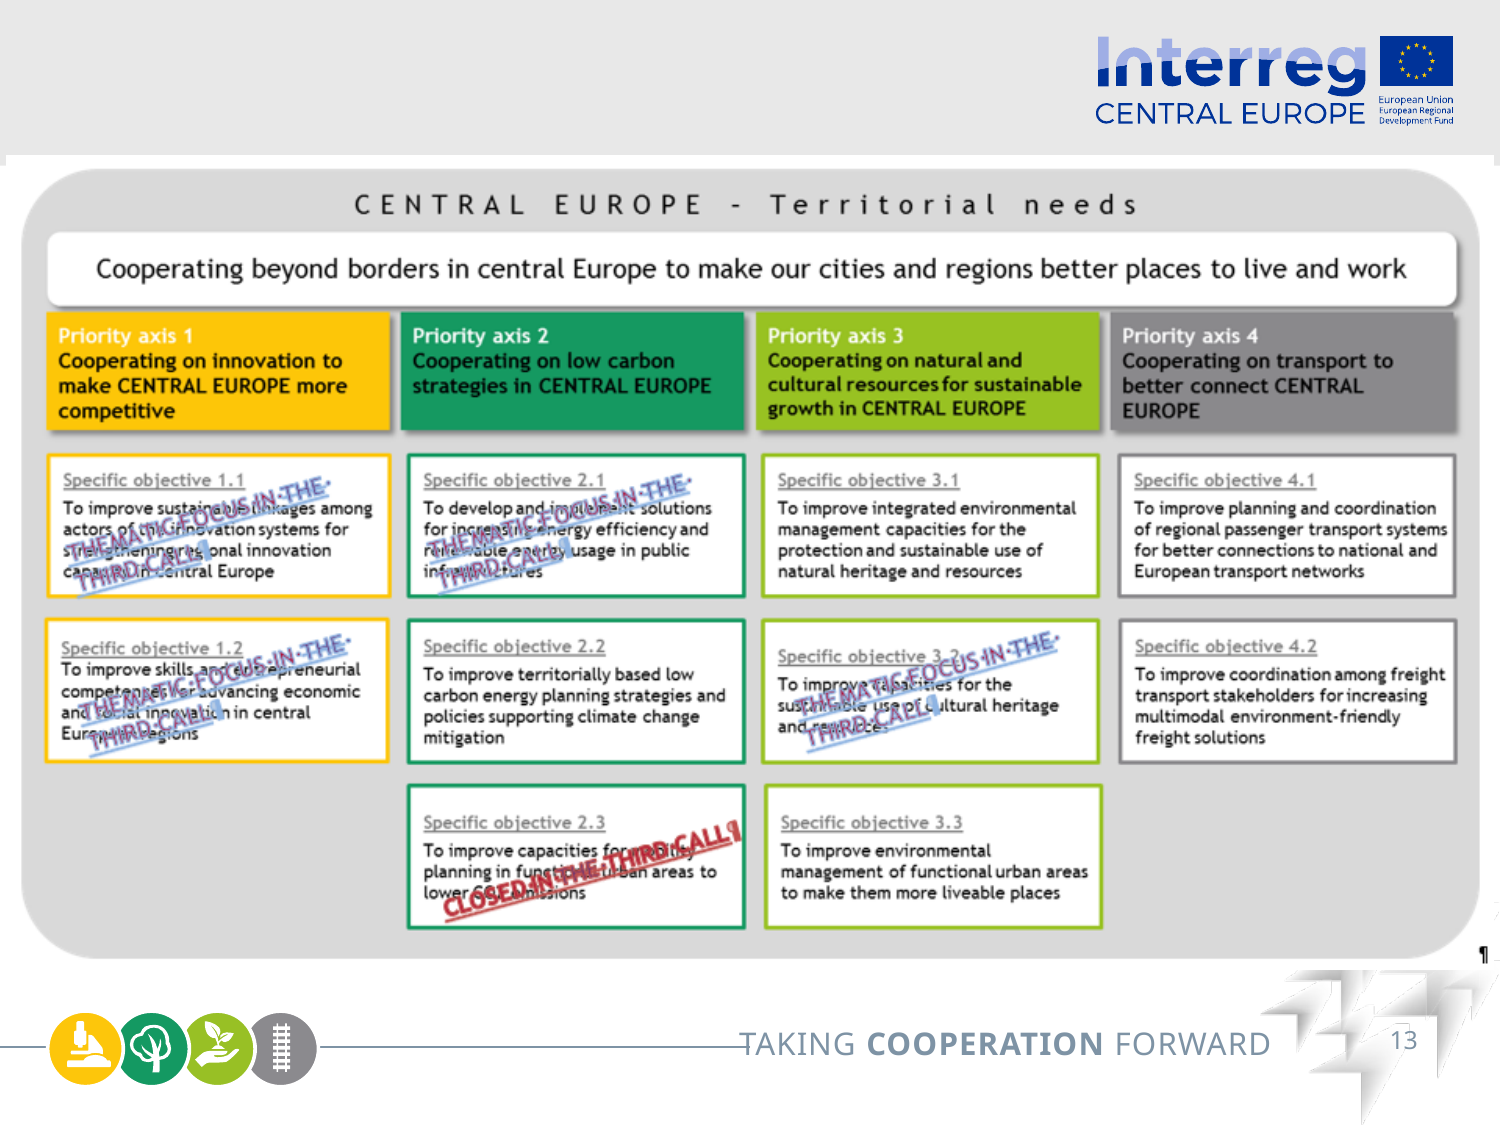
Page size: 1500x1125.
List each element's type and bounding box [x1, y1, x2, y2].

picture [5, 155, 1500, 1125]
